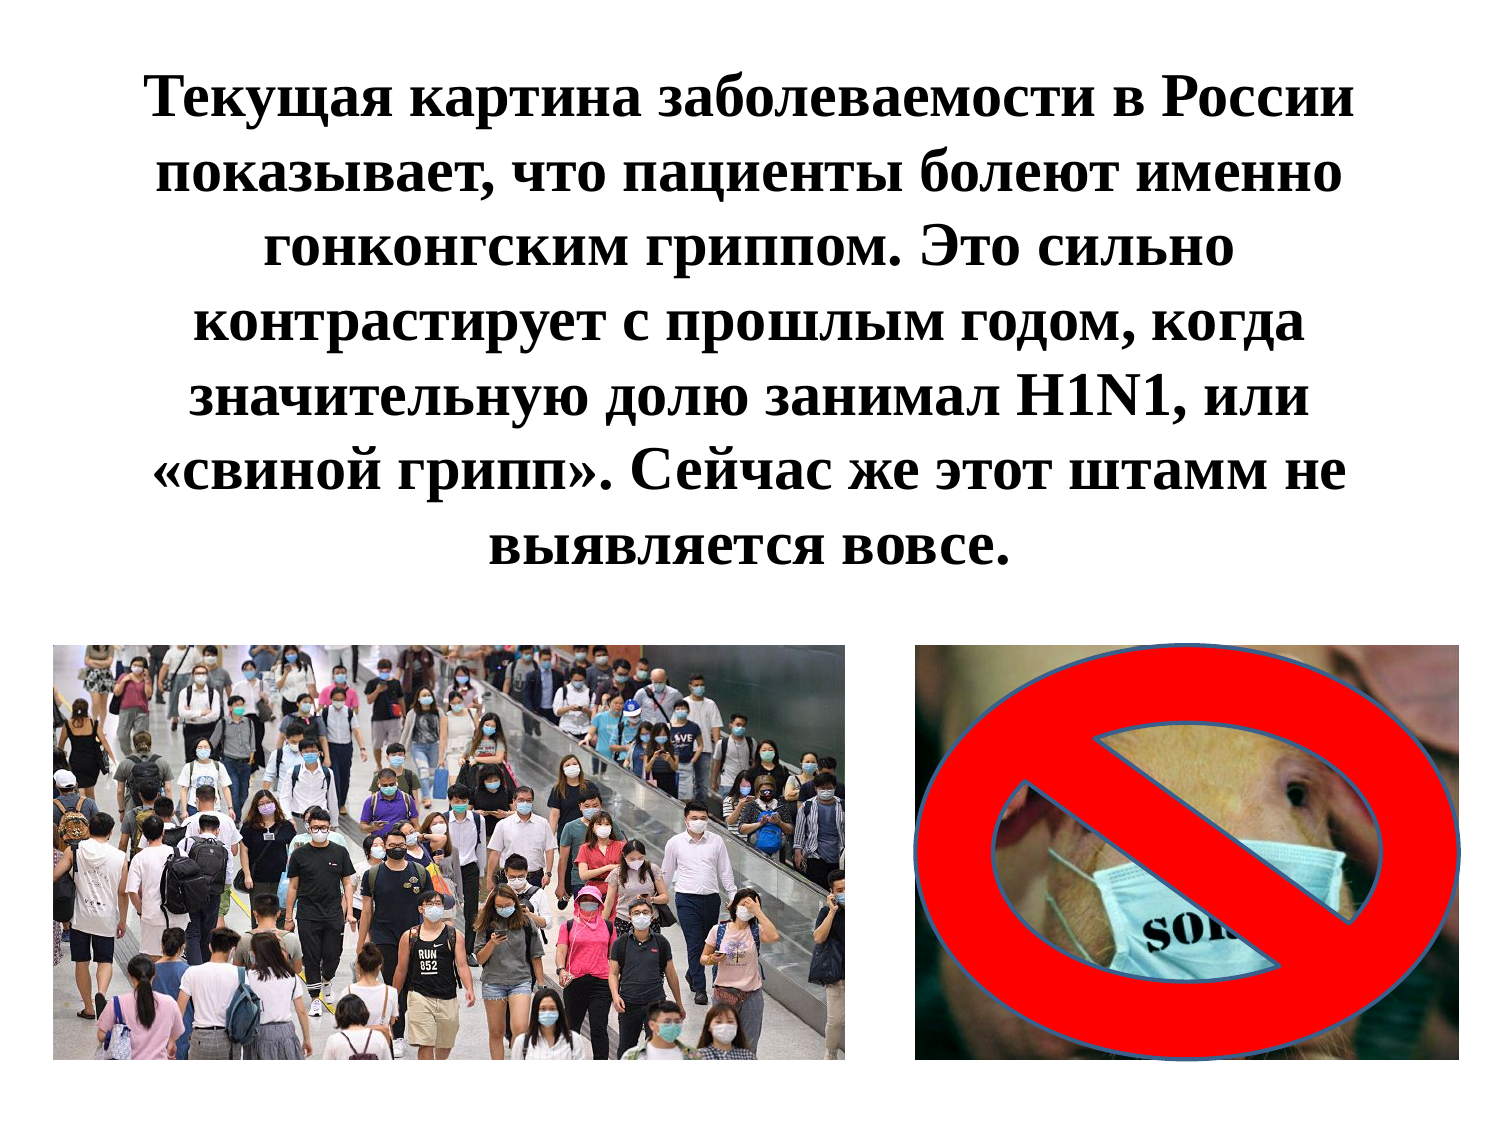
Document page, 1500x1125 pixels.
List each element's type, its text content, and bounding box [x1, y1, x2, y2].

title Текущая картина заболеваемости в России показывает, что пациенты болеют именно гонконгским гриппом. Это сильно контрастирует с прошлым годом, когда значительную долю занимал H1N1, или «свиной грипп». Сейчас же этот штамм не выявляется вовсе. [75, 45, 1425, 587]
picture [915, 644, 1459, 1060]
picture [52, 644, 845, 1060]
